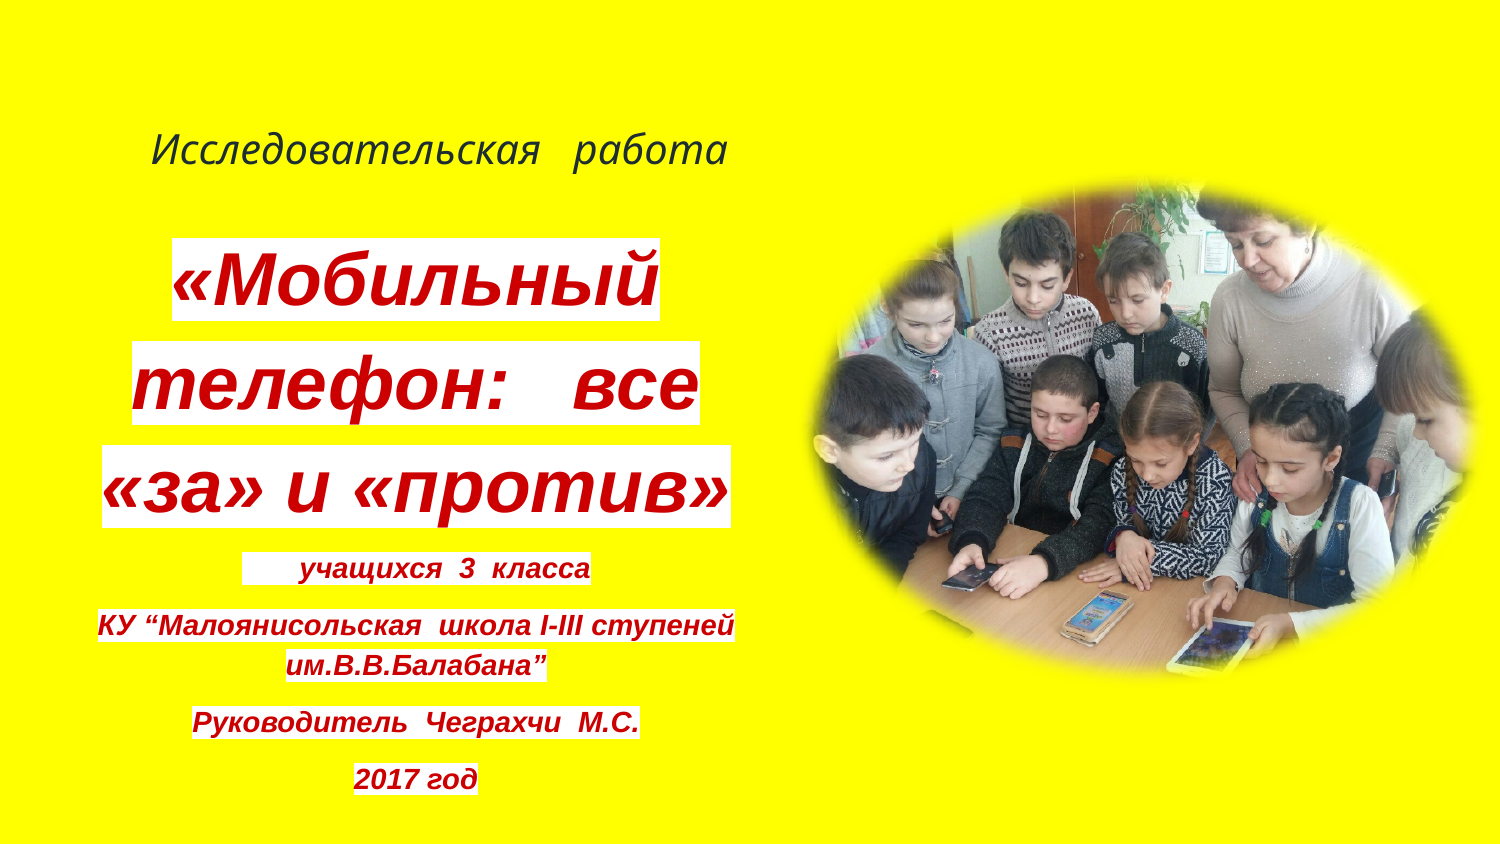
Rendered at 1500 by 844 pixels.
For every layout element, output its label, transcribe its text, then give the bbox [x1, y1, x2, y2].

picture [796, 168, 1490, 689]
text_box Исследовательская работа [97, 58, 771, 230]
text_box «Мобильный телефон: все «за» и «против» учащихся 3 класса КУ “Малоянисольская школа І-ІІІ ступеней им.В.В.Балабана” Руководитель Чеграхчи М.С. 2017 год [32, 58, 801, 728]
